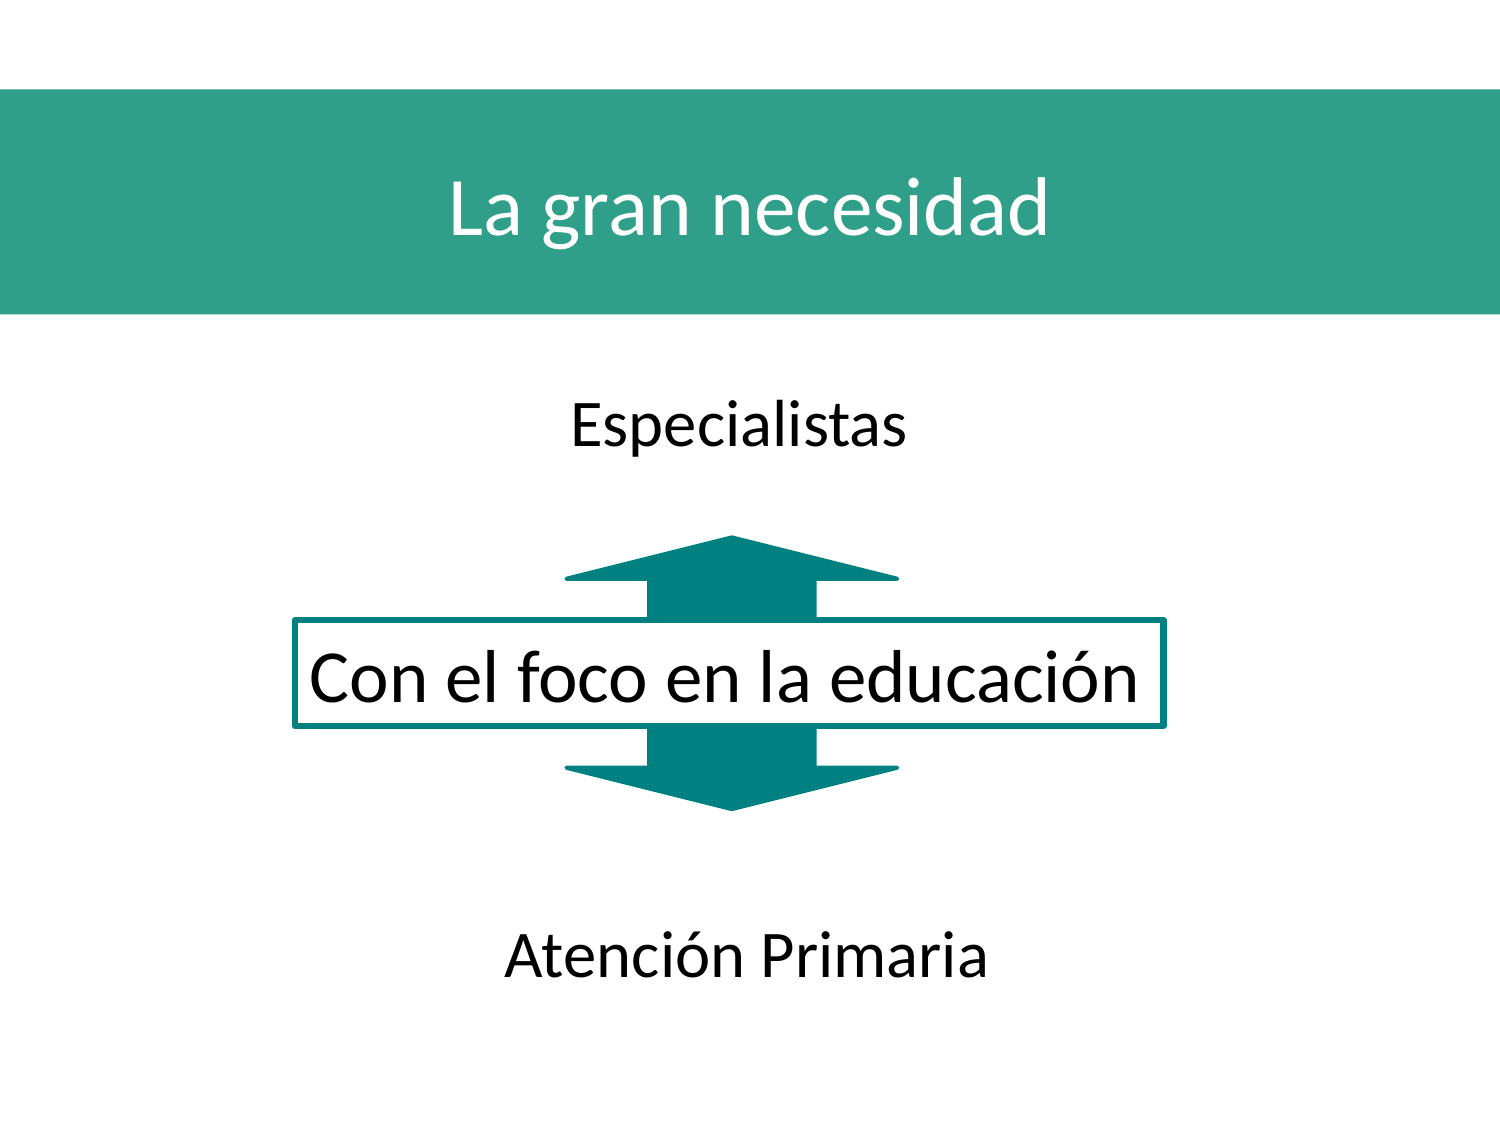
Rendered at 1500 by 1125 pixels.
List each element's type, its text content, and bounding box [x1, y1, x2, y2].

text_box [566, 726, 898, 810]
text_box Atención Primaria [490, 903, 1010, 1000]
text_box Con el foco en la educación [294, 620, 1164, 727]
text_box La gran necesidad [0, 89, 1500, 315]
text_box [566, 537, 898, 621]
text_box Especialistas [555, 371, 928, 468]
